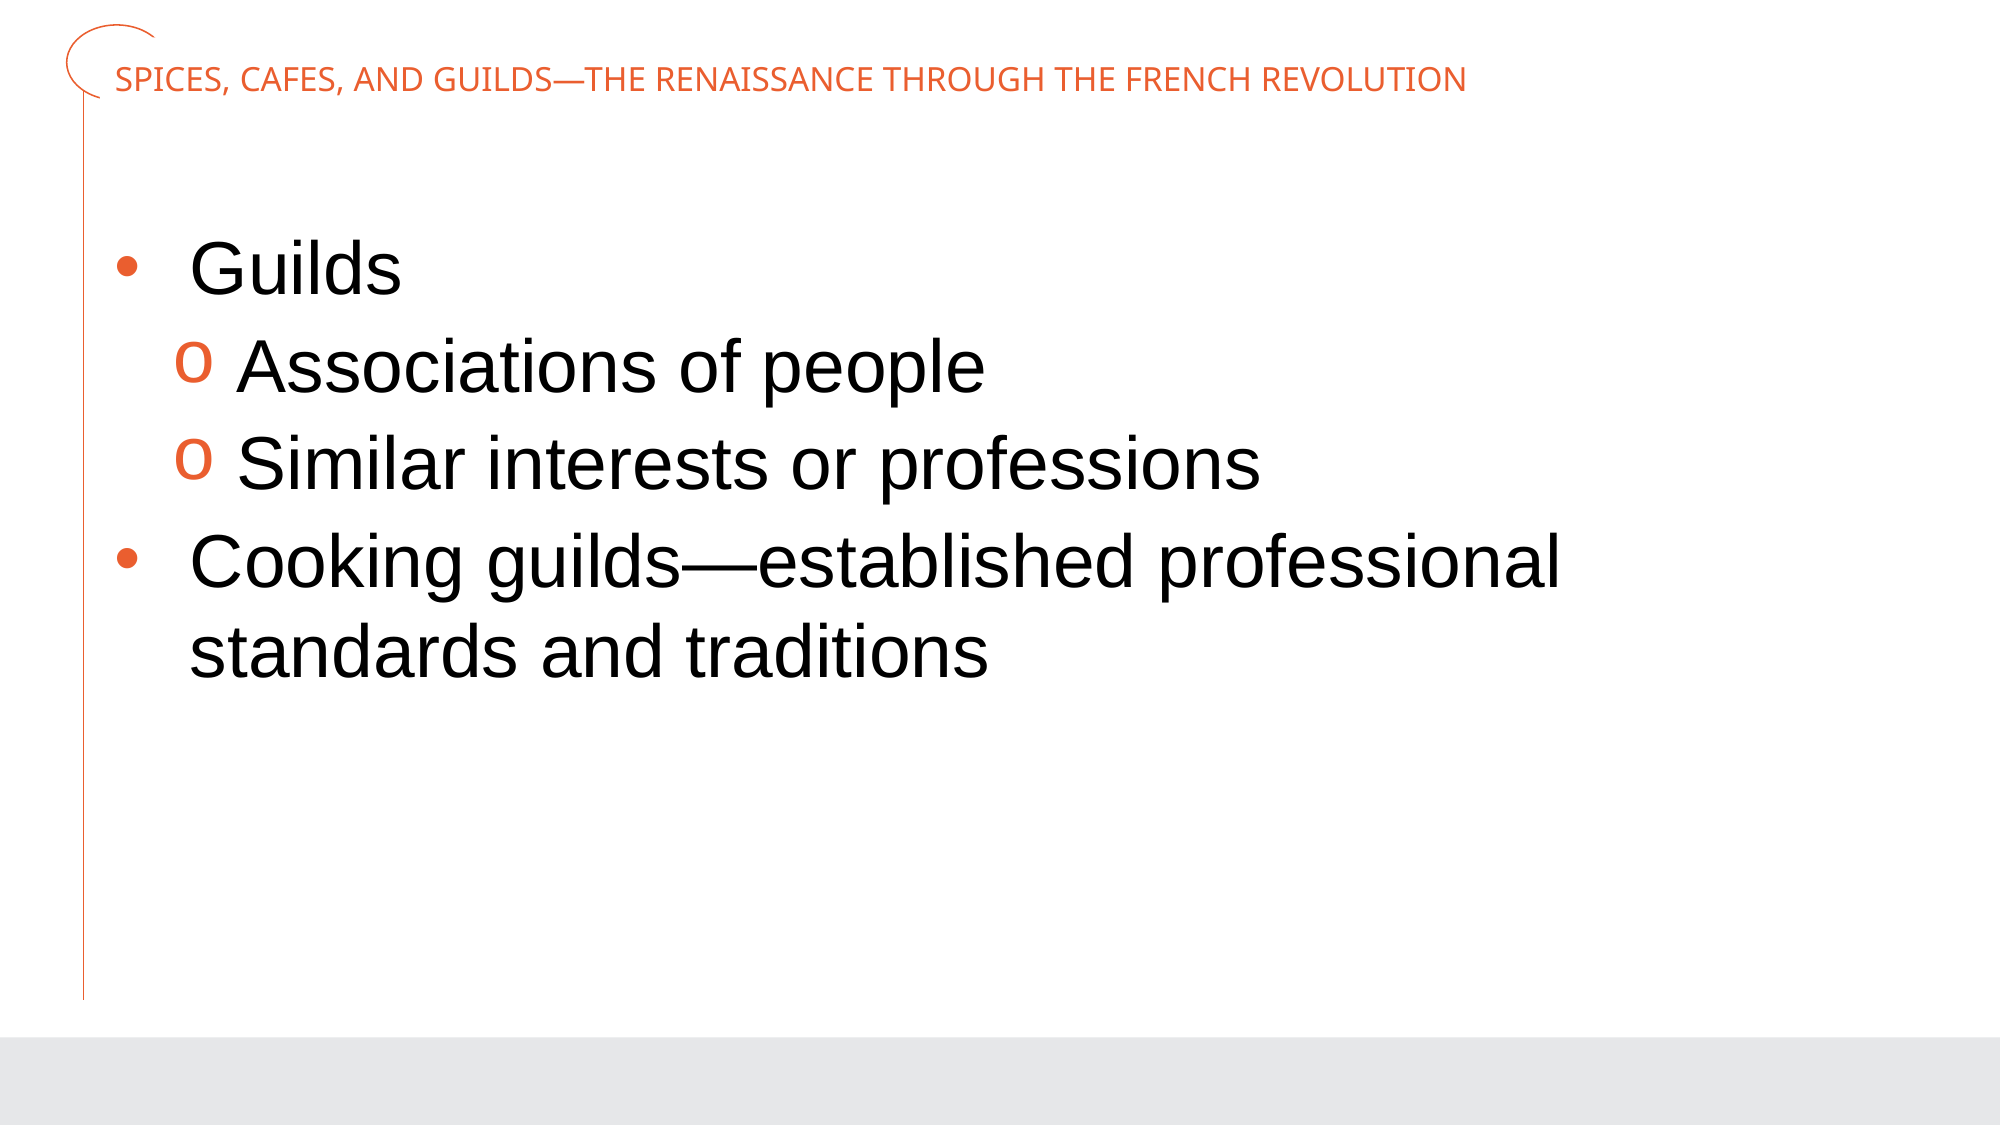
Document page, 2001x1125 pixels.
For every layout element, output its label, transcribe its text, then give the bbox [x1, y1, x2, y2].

title SPICES, CAFES, AND GUILDS—THE RENAISSANCE THROUGH THE FRENCH REVOLUTION [99, 45, 1900, 125]
list Guilds Associations of people Similar interests or professions Cooking guilds—established professional standards and traditions [99, 212, 1900, 1000]
